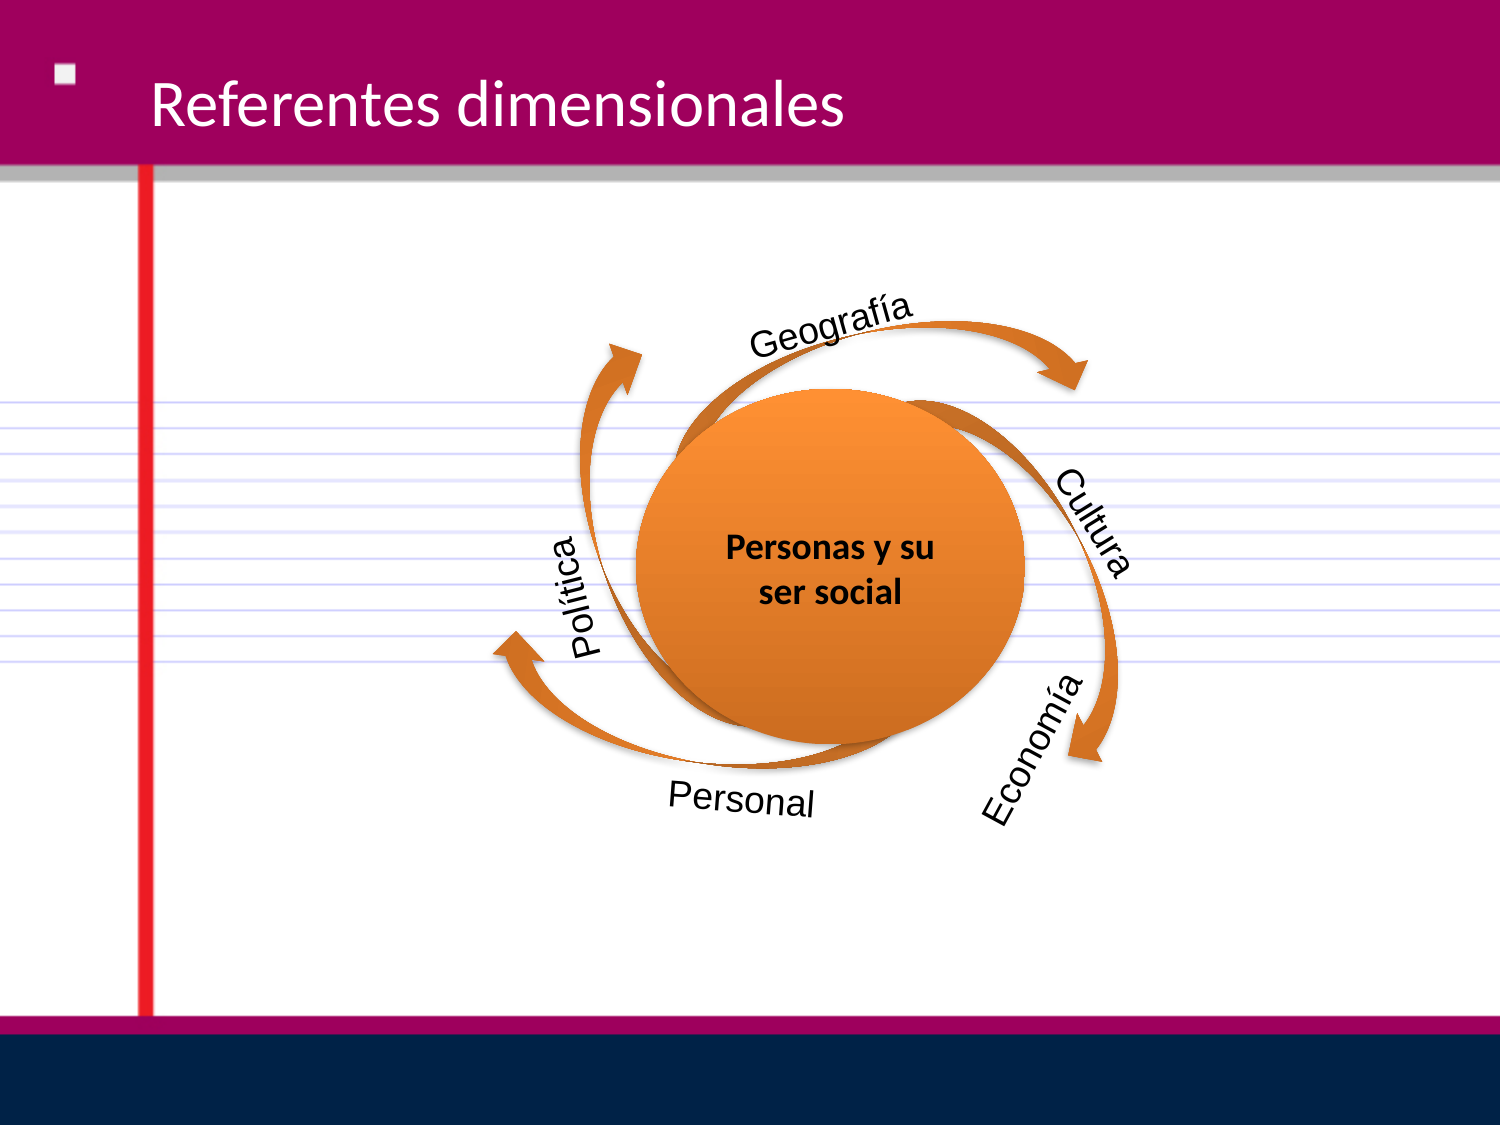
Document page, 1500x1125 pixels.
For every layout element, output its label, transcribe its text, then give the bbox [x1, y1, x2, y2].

text_box Política [484, 361, 620, 681]
text_box [492, 631, 824, 765]
text_box [927, 321, 1089, 391]
text_box Personal [620, 758, 863, 837]
picture [0, 0, 1500, 1125]
text_box Cultura [1032, 441, 1162, 601]
text_box Referentes dimensionales [135, 5, 1486, 194]
text_box [580, 343, 708, 715]
text_box Economía [956, 627, 1114, 850]
text_box Personas y su ser social [636, 388, 1026, 745]
text_box Geografía [726, 236, 1043, 379]
text_box [1068, 568, 1118, 762]
